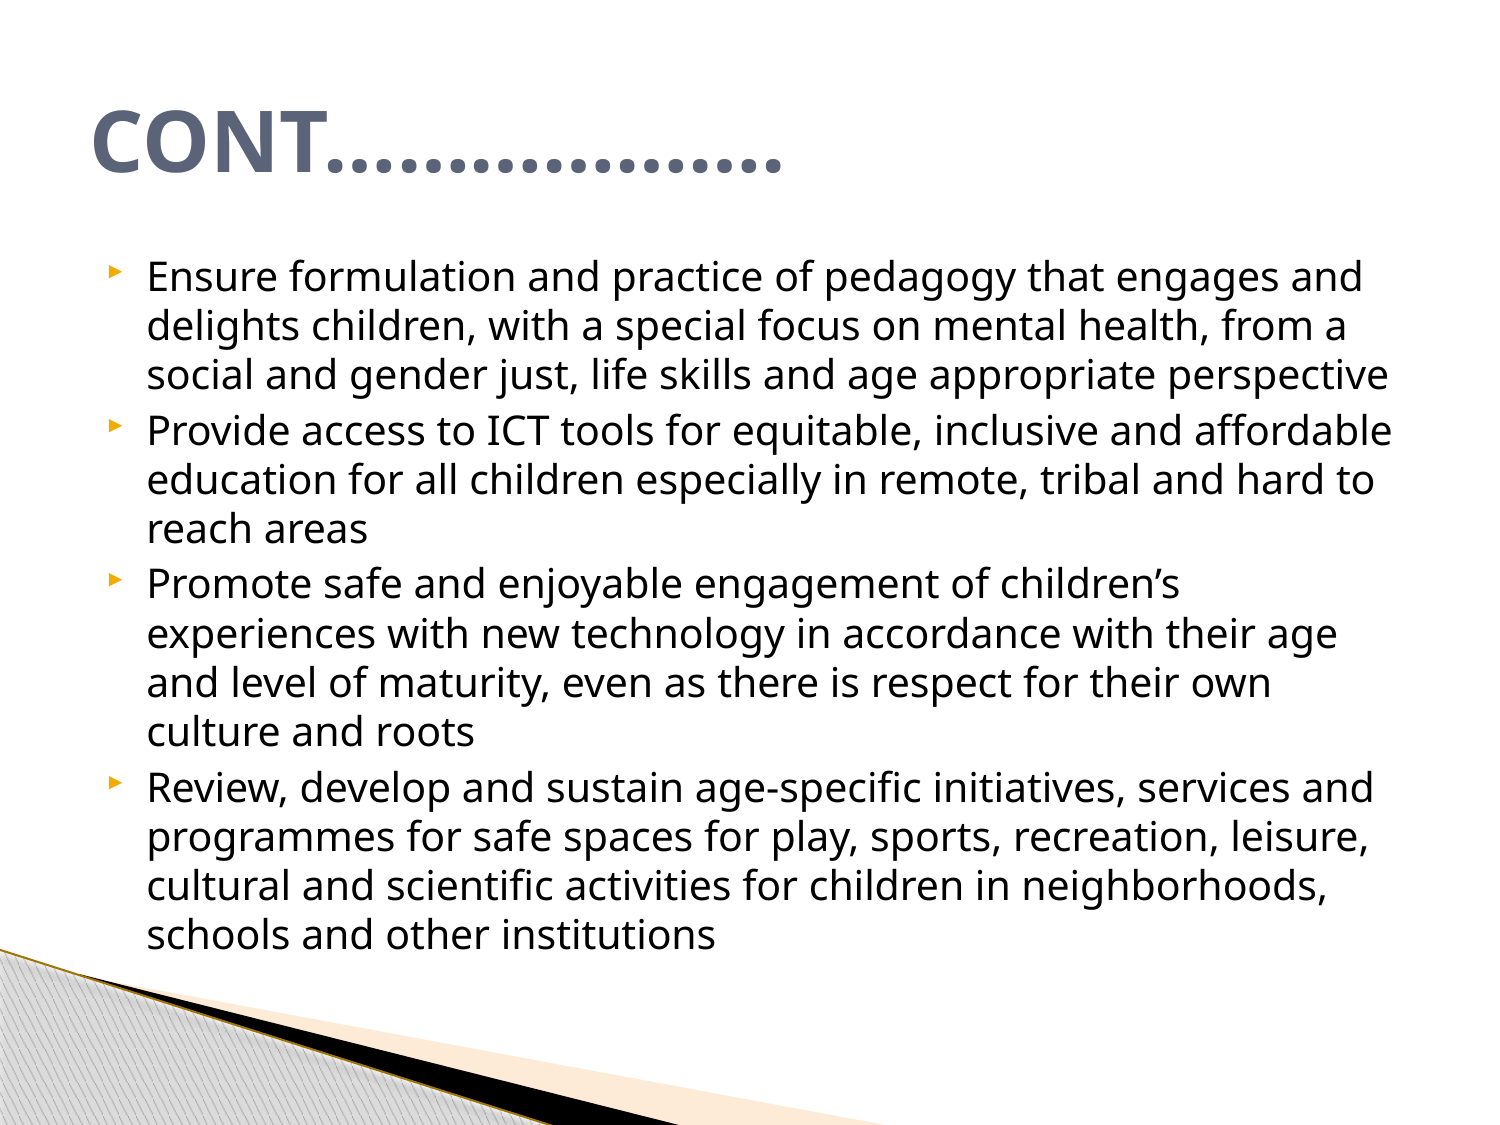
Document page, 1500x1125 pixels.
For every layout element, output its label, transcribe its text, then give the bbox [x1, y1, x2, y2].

list Ensure formulation and practice of pedagogy that engages and delights children, with a special focus on mental health, from a social and gender just, life skills and age appropriate perspective Provide access to ICT tools for equitable, inclusive and affordable education for all children especially in remote, tribal and hard to reach areas Promote safe and enjoyable engagement of children’s experiences with new technology in accordance with their age and level of maturity, even as there is respect for their own culture and roots Review, develop and sustain age-specific initiatives, services and programmes for safe spaces for play, sports, recreation, leisure, cultural and scientific activities for children in neighborhoods, schools and other institutions [75, 243, 1425, 986]
title CONT………………. [75, 45, 1425, 233]
